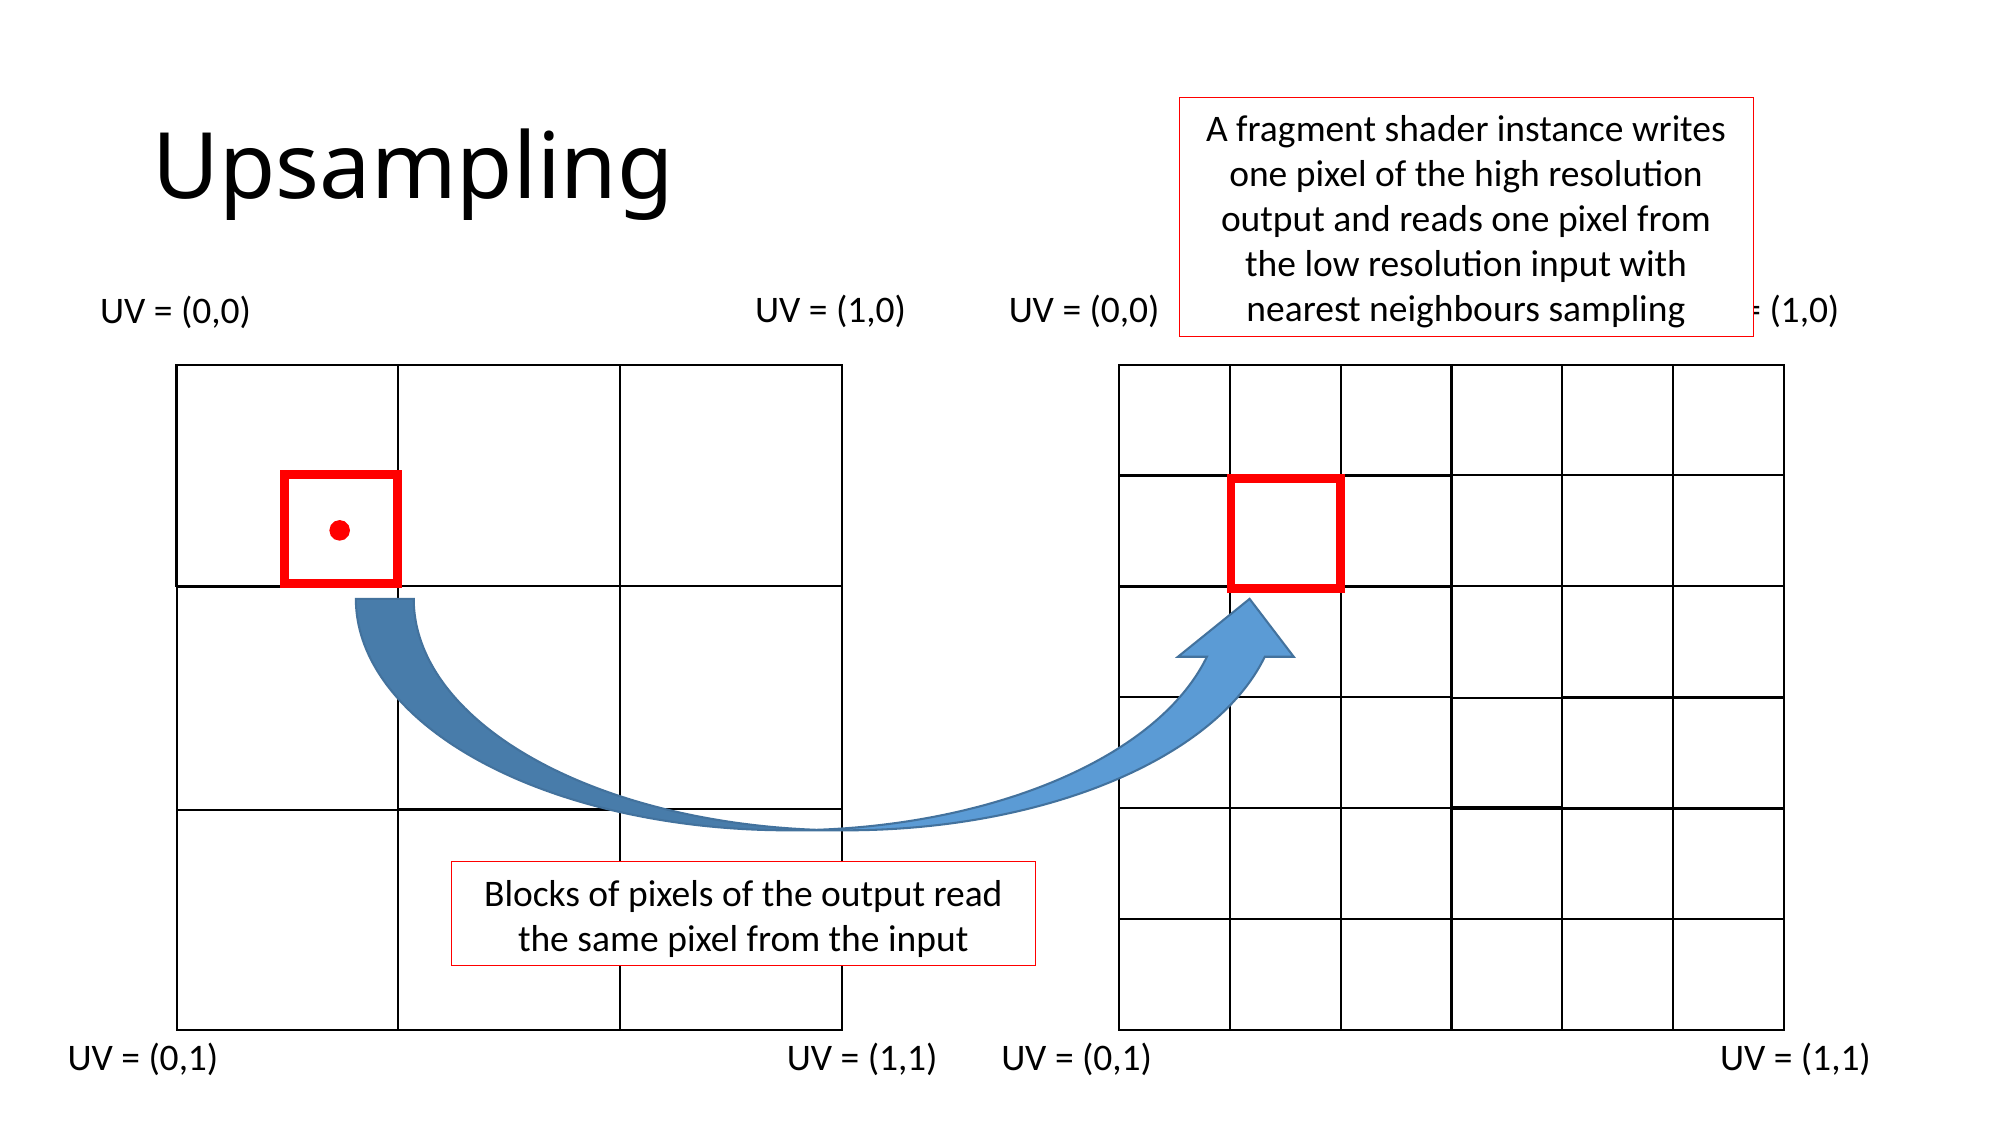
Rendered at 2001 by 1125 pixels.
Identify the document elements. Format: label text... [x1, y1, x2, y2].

text_box UV = (0,0) [993, 277, 1183, 338]
text_box UV = (1,1) [1705, 1025, 1895, 1085]
title Upsampling [137, 59, 1863, 278]
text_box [1118, 364, 1785, 1031]
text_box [176, 364, 842, 1030]
text_box [842, 747, 1118, 832]
text_box A fragment shader instance writes one pixel of the high resolution output and reads one pixel from the low resolution input with nearest neighbours sampling [1179, 97, 1754, 337]
text_box UV = (1,1) [772, 1025, 961, 1085]
text_box UV = (1,0) [1754, 277, 1863, 337]
text_box UV = (1,0) [740, 277, 929, 337]
text_box Blocks of pixels of the output read the same pixel from the input [842, 861, 1036, 966]
text_box UV = (0,1) [986, 1025, 1175, 1085]
text_box UV = (0,1) [52, 1025, 242, 1085]
text_box UV = (0,0) [85, 278, 274, 338]
